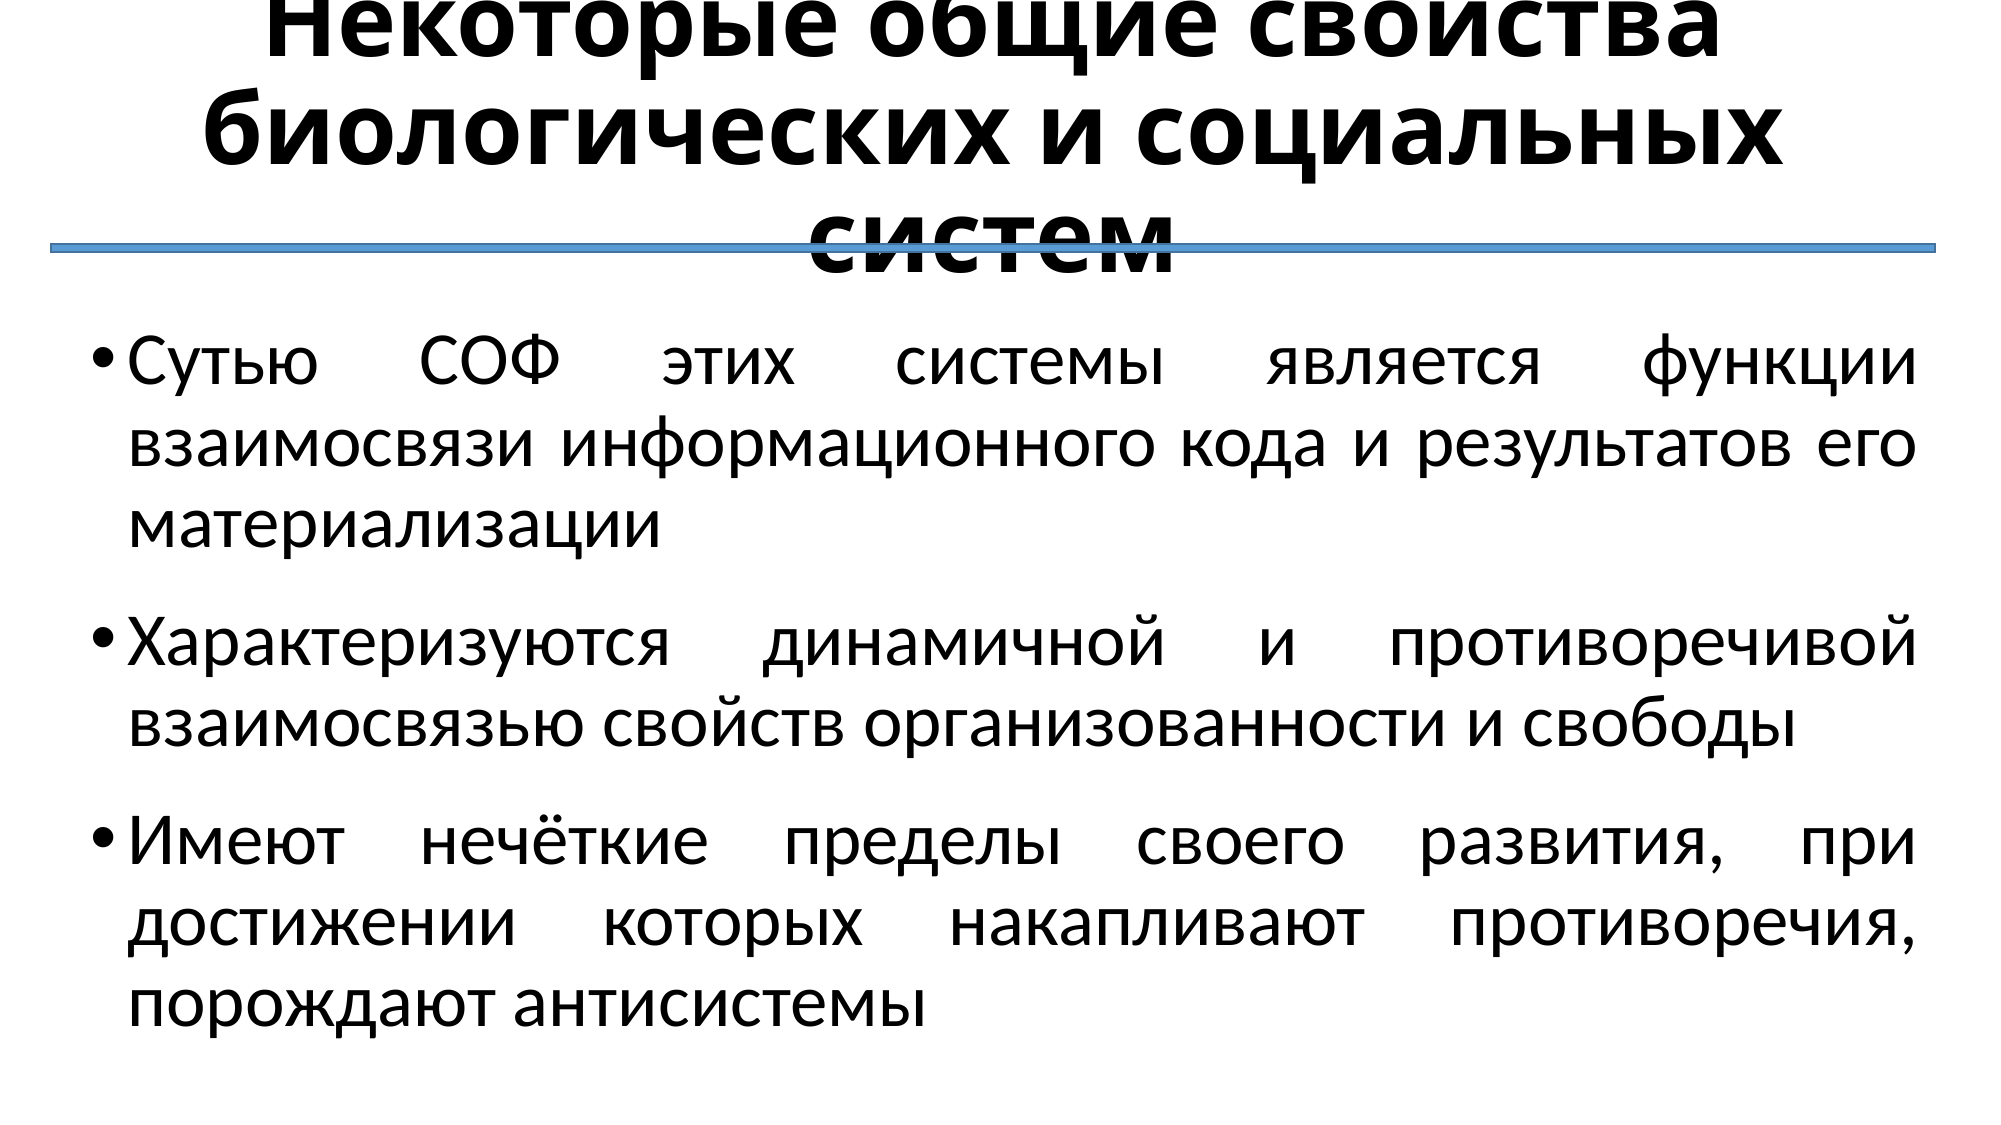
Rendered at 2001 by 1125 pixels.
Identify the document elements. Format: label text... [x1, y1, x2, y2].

text_box [50, 243, 1936, 253]
list Сутью СОФ этих системы является функции взаимосвязи информационного кода и результатов его материализации Характеризуются динамичной и противоречивой взаимосвязью свойств организованности и свободы Имеют нечёткие пределы своего развития, при достижении которых накапливают противоречия, порождают антисистемы [75, 312, 1935, 1063]
title Некоторые общие свойства биологических и социальных систем [51, 19, 1935, 243]
